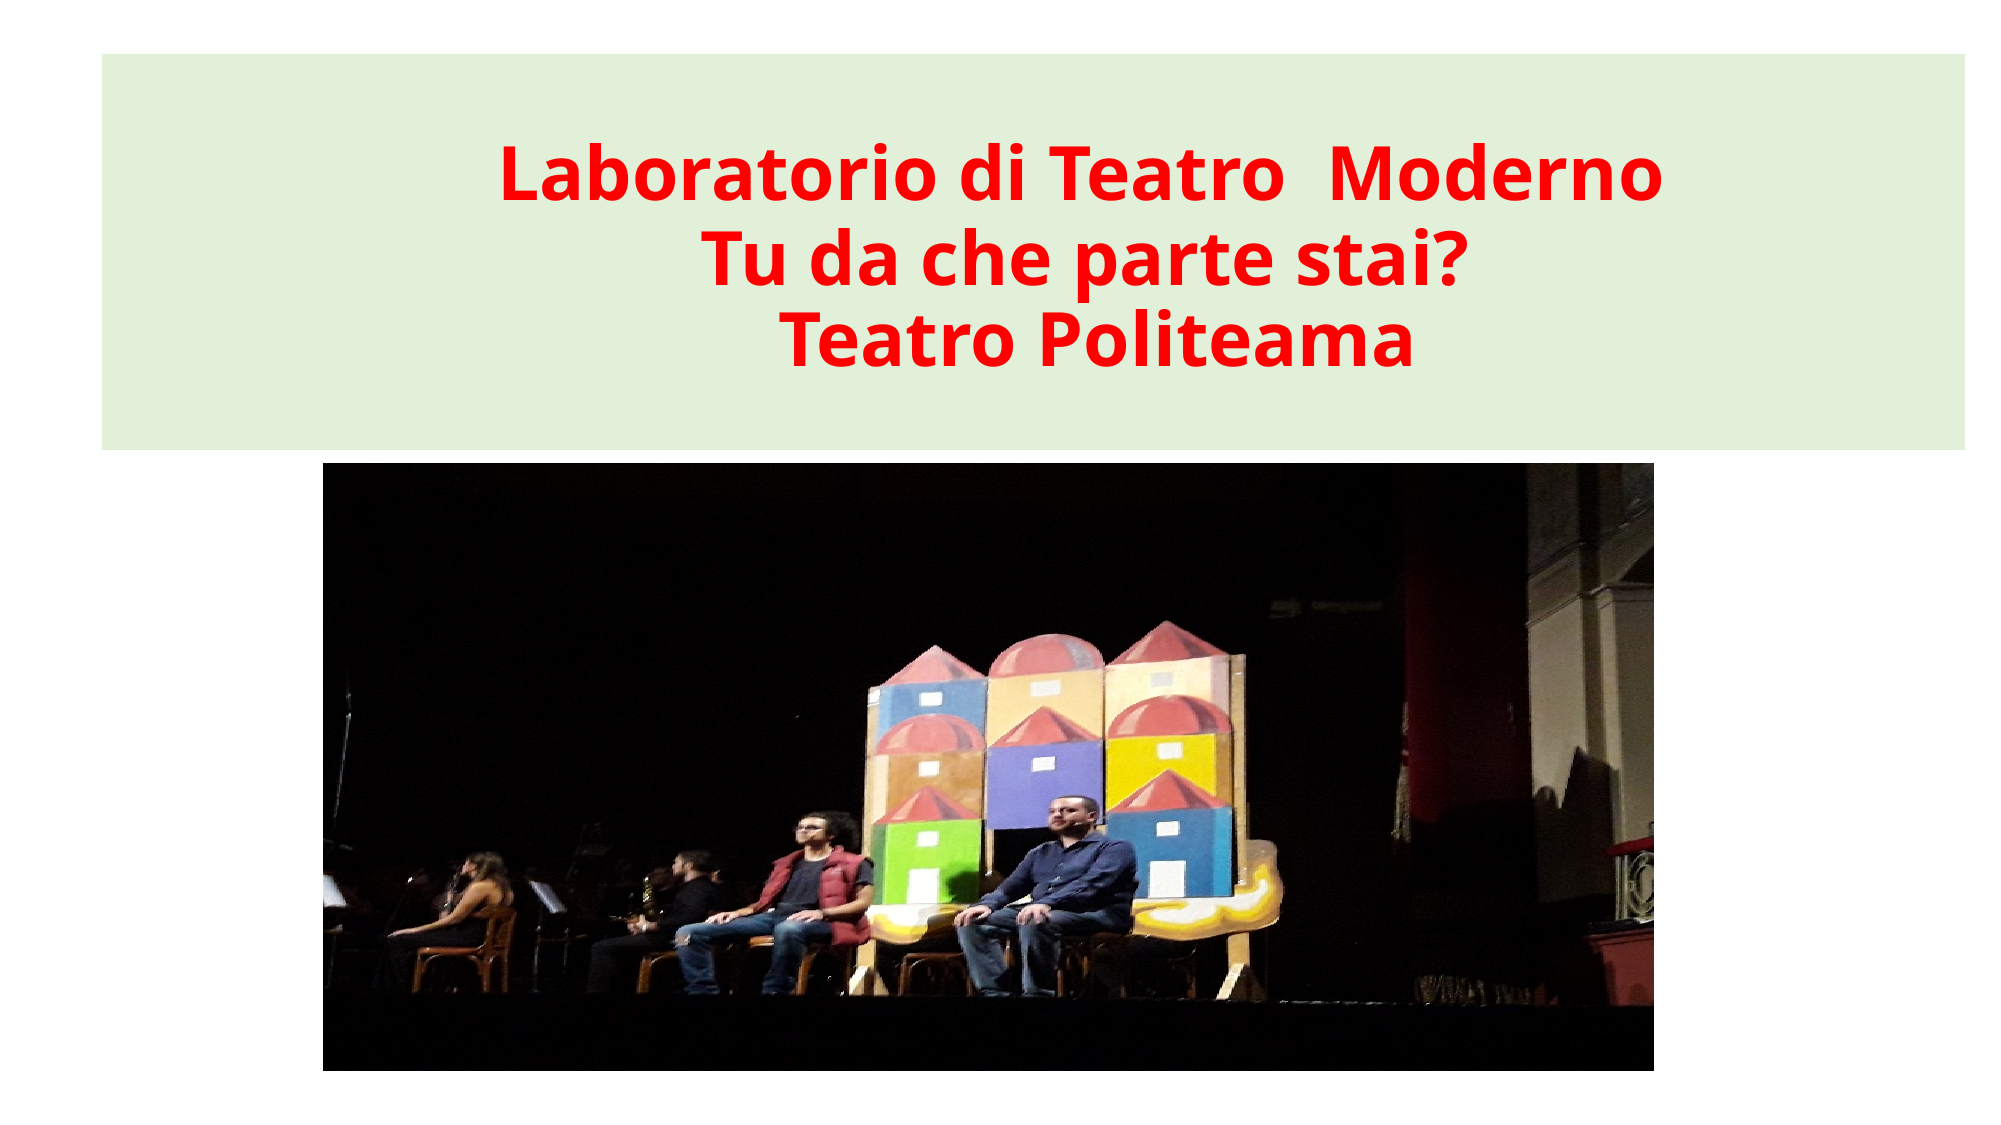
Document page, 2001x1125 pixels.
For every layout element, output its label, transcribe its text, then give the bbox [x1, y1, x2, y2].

title Laboratorio di Teatro Moderno Tu da che parte stai? Teatro Politeama [101, 53, 1966, 450]
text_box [323, 463, 1654, 1071]
